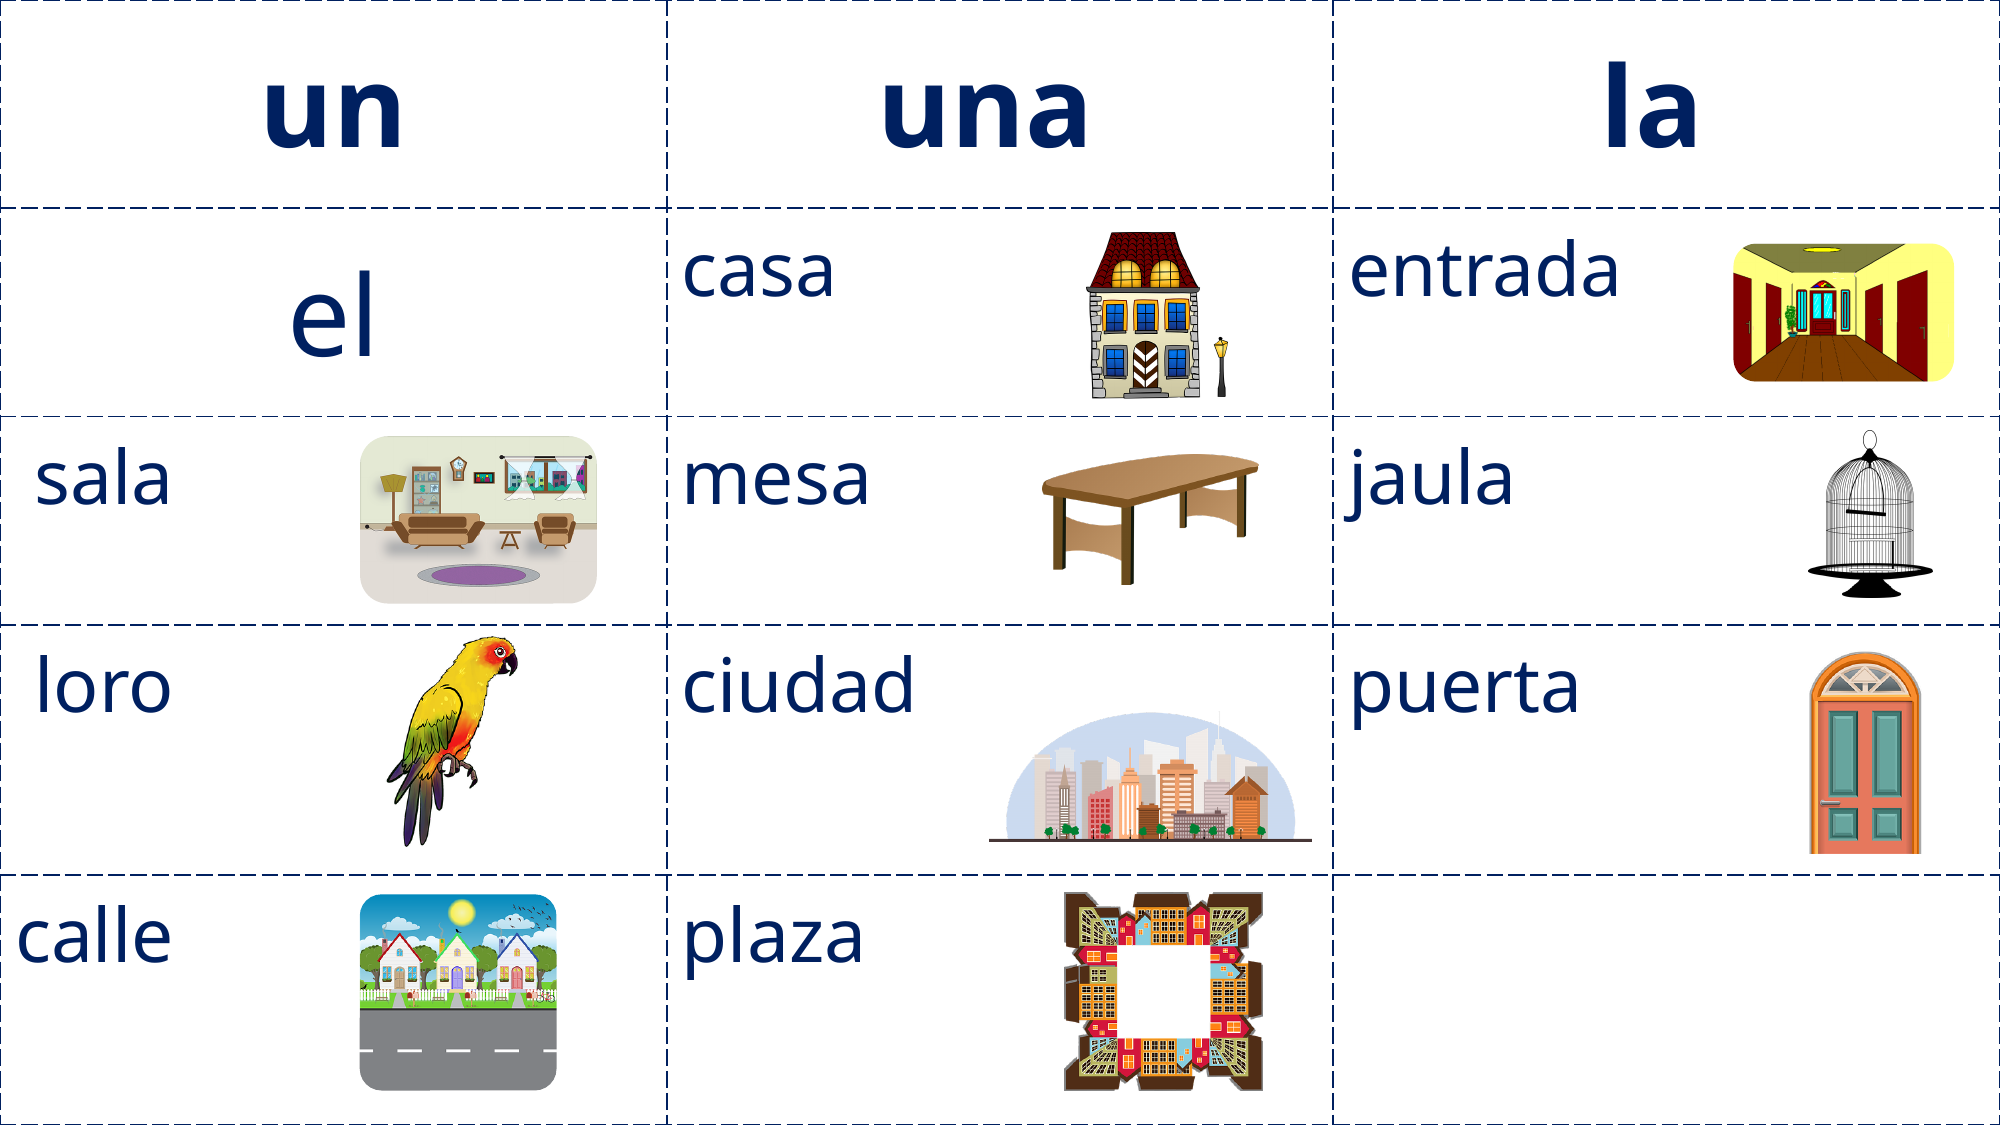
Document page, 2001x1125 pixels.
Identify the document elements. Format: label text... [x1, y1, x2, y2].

table_header un [0, 0, 667, 208]
picture [1064, 892, 1263, 1091]
picture [1733, 243, 1955, 382]
picture [1808, 430, 1933, 598]
table_cell calle [0, 875, 667, 1125]
table_cell sala [0, 417, 667, 625]
picture [360, 436, 597, 604]
picture [379, 630, 525, 855]
picture [1086, 232, 1228, 399]
table_cell mesa [667, 417, 1333, 625]
picture [989, 711, 1312, 842]
picture [1042, 454, 1259, 585]
table_cell el [0, 208, 667, 417]
table_header la [1333, 0, 2000, 208]
table_cell entrada [1333, 208, 2000, 417]
table_header una [667, 0, 1333, 208]
picture [359, 894, 557, 1091]
picture [1808, 650, 1922, 854]
table_cell casa [667, 208, 1333, 417]
table_cell jaula [1333, 417, 2000, 625]
table_cell puerta [1333, 625, 2000, 875]
table_cell loro [0, 625, 667, 875]
table_cell [1333, 875, 2000, 1125]
table_cell plaza [667, 875, 1333, 1125]
table_cell ciudad [667, 625, 1333, 875]
